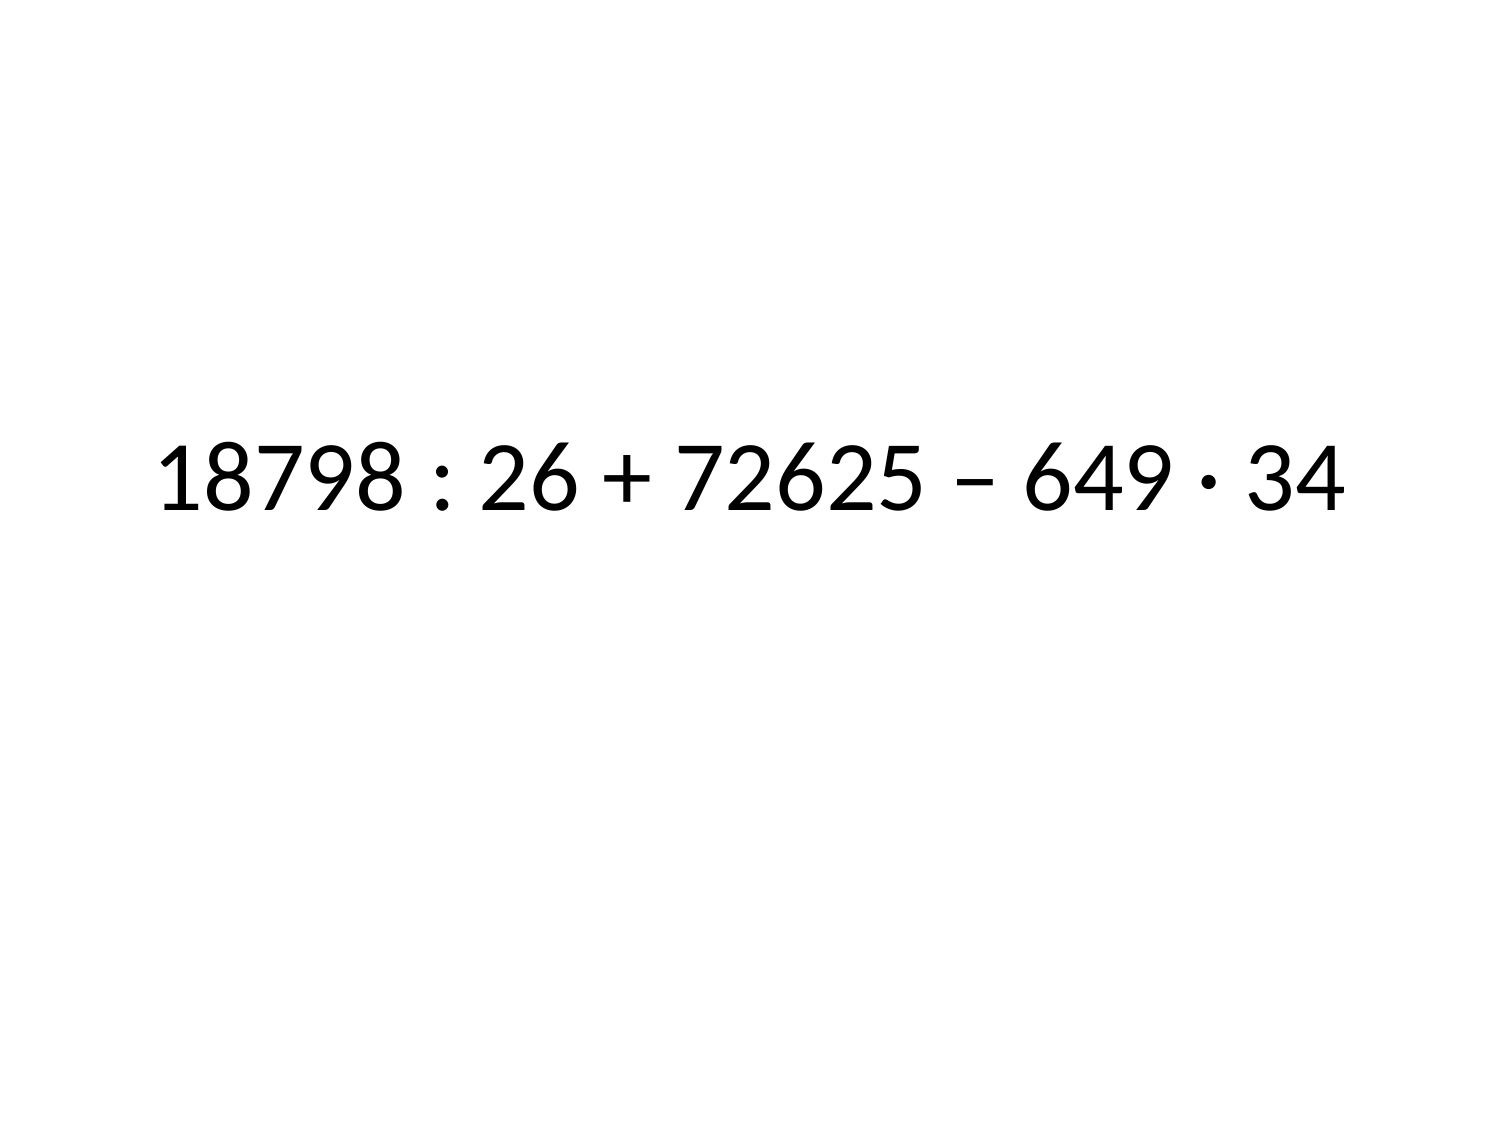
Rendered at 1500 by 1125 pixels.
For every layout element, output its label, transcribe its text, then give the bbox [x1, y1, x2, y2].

list 18798 : 26 + 72625 – 649 · 34 [75, 262, 1425, 1005]
